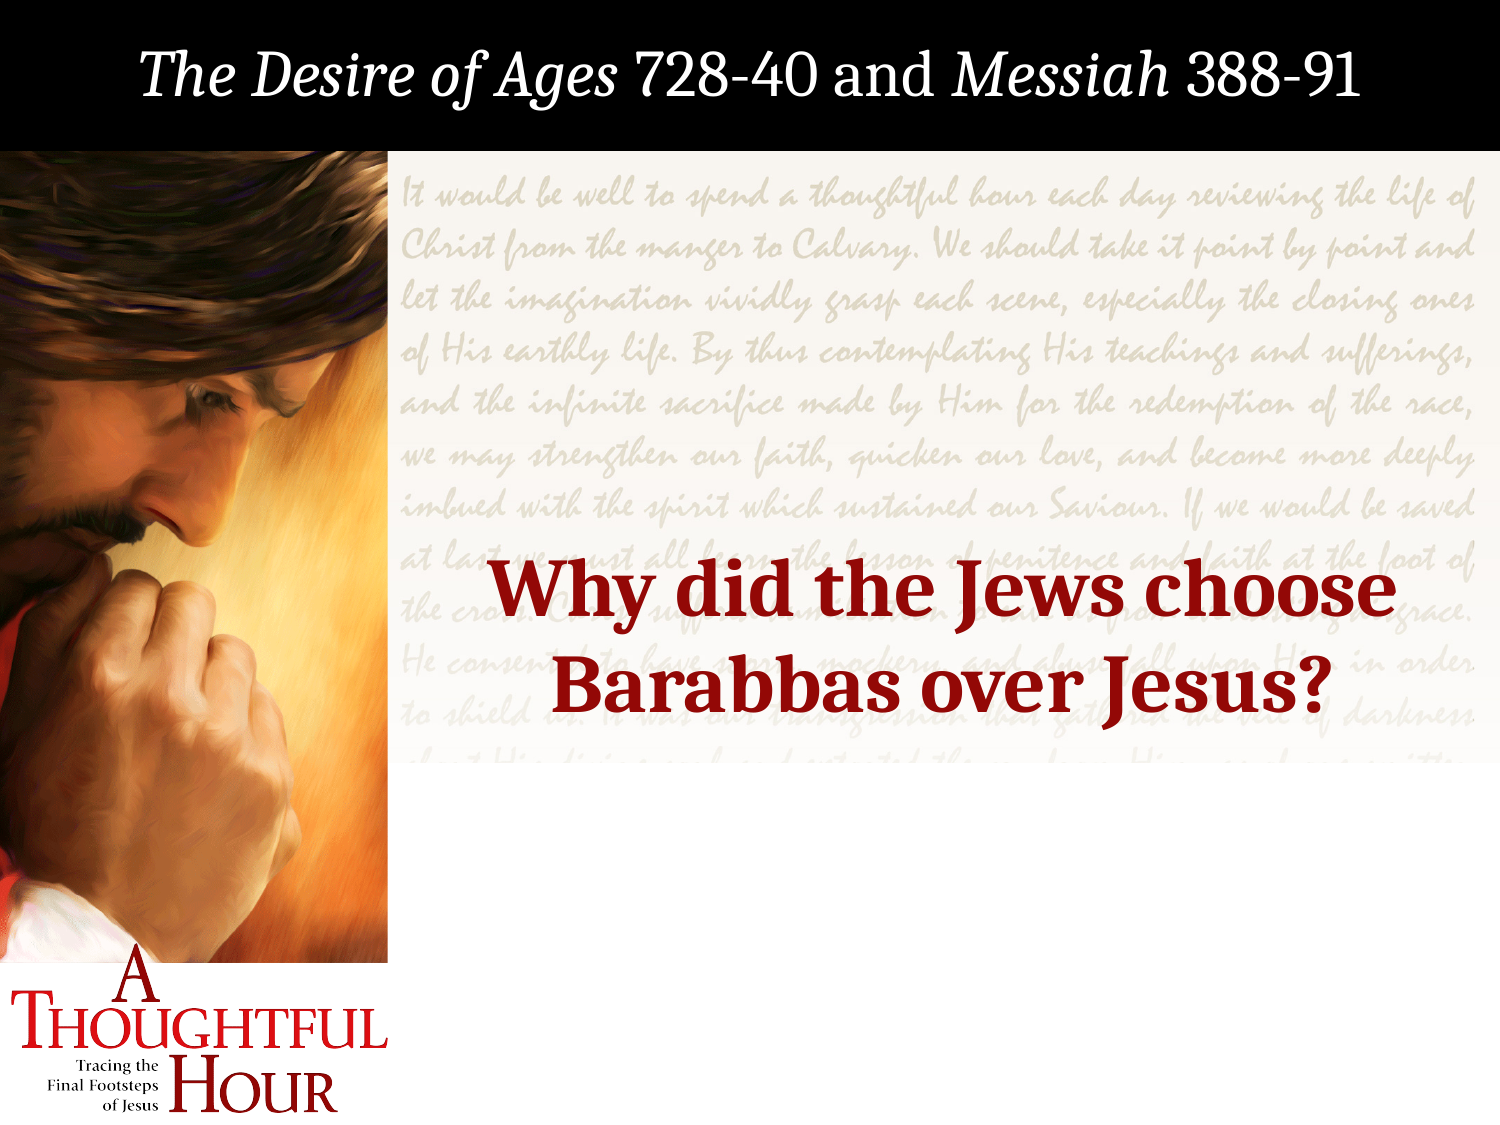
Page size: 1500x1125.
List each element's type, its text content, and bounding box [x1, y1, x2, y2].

list The Desire of Ages 728-40 and Messiah 388-91 [11, 12, 1488, 138]
picture [0, 0, 1500, 1113]
list Why did the Jews choose Barabbas over Jesus? [450, 200, 1438, 1075]
